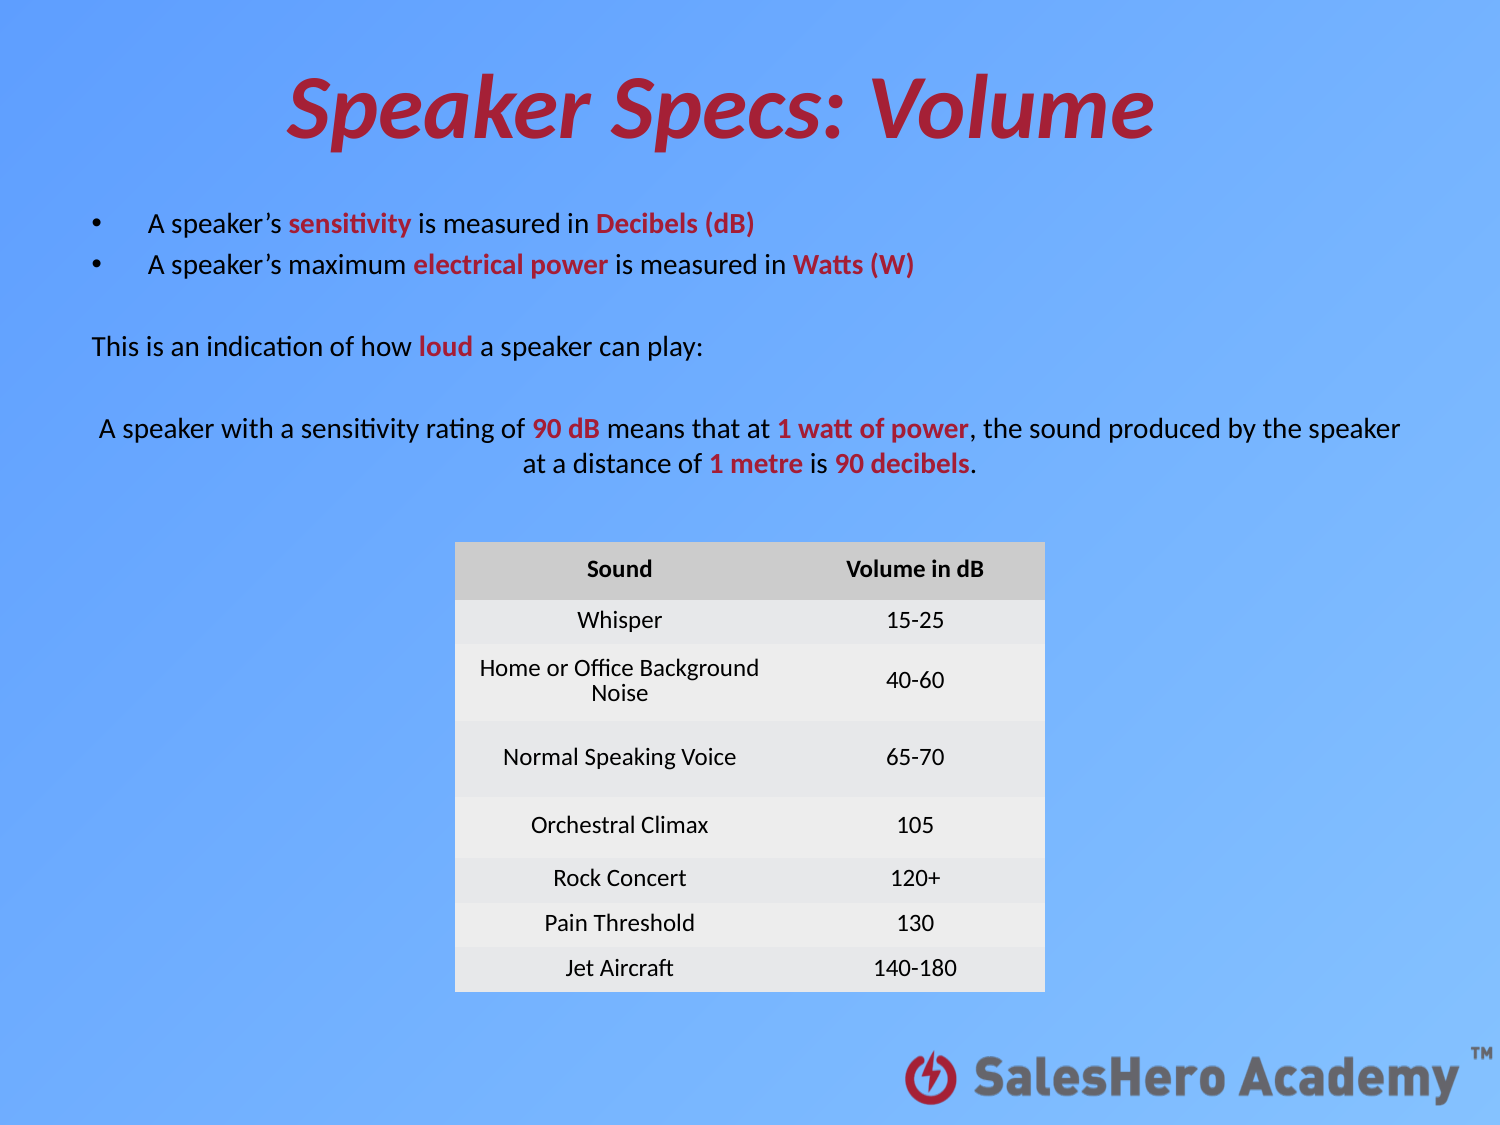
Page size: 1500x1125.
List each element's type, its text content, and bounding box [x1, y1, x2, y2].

table_cell 15-25 [785, 600, 1045, 644]
table_cell 120+ [785, 858, 1045, 903]
table_cell 40-60 [785, 644, 1045, 721]
table_cell Orchestral Climax [455, 797, 785, 858]
table_cell Jet Aircraft [455, 947, 785, 992]
table_cell 140-180 [785, 947, 1045, 992]
table_header Sound [455, 542, 785, 600]
list A speaker’s sensitivity is measured in Decibels (dB) A speaker’s maximum electrical power is measured in Watts (W) This is an indication of how loud a speaker can play: A speaker with a sensitivity rating of 90 dB means that at 1 watt of power, the sound produced by the speaker at a distance of 1 metre is 90 decibels. [76, 196, 1424, 1048]
table_header Volume in dB [785, 542, 1045, 600]
table_cell 65-70 [785, 721, 1045, 797]
table_cell Pain Threshold [455, 903, 785, 947]
table_cell Whisper [455, 600, 785, 644]
table_cell 105 [785, 797, 1045, 858]
table_cell 130 [785, 903, 1045, 947]
text_box [618, 221, 1500, 327]
table_cell Rock Concert [455, 858, 785, 903]
table_cell Home or Office Background Noise [455, 644, 785, 721]
picture [897, 1046, 1500, 1106]
text_box Speaker Specs: Volume [43, 39, 1401, 165]
table_cell Normal Speaking Voice [455, 721, 785, 797]
